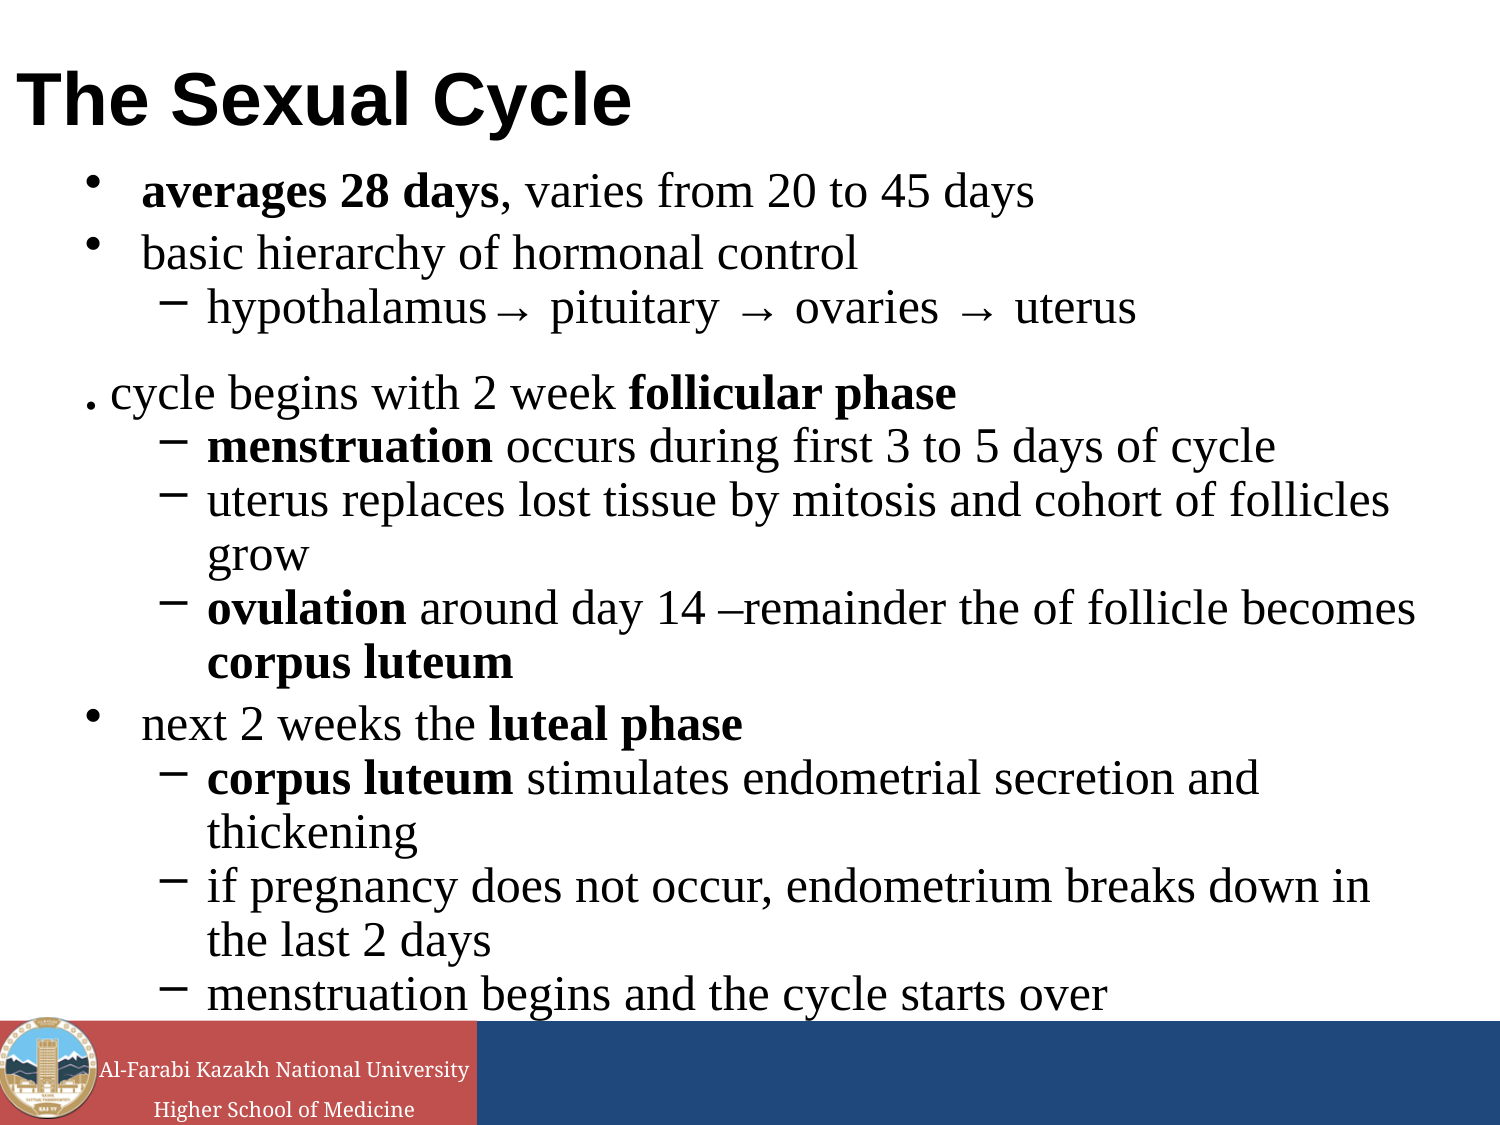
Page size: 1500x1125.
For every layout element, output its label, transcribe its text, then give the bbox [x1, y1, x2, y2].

list averages 28 days, varies from 20 to 45 days basic hierarchy of hormonal control hypothalamus→ pituitary → ovaries → uterus . cycle begins with 2 week follicular phase menstruation occurs during first 3 to 5 days of cycle uterus replaces lost tissue by mitosis and cohort of follicles grow ovulation around day 14 –remainder the of follicle becomes corpus luteum next 2 weeks the luteal phase corpus luteum stimulates endometrial secretion and thickening if pregnancy does not occur, endometrium breaks down in the last 2 days menstruation begins and the cycle starts over [77, 155, 1443, 1017]
title The Sexual Cycle [0, 1, 1076, 191]
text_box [0, 1017, 1500, 1125]
